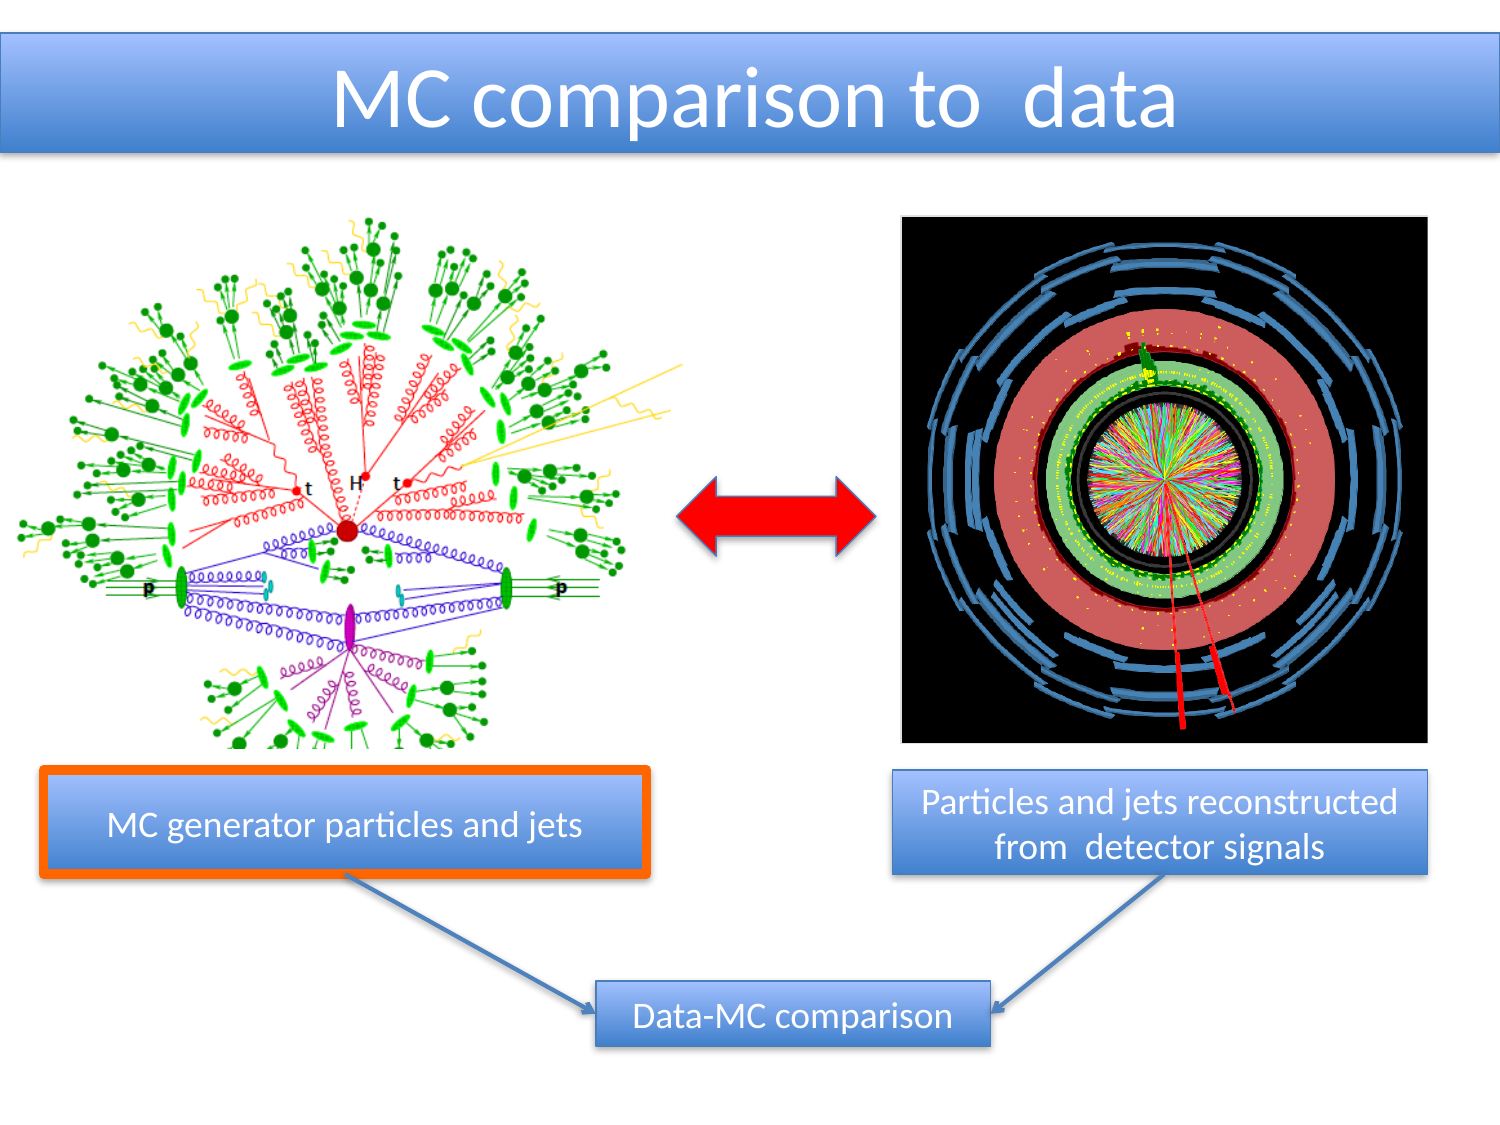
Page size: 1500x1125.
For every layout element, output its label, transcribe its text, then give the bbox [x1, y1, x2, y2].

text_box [344, 873, 597, 1015]
text_box Particles and jets reconstructed from detector signals [892, 769, 1428, 875]
picture [899, 214, 1428, 745]
text_box MC comparison to data [0, 32, 1500, 153]
text_box MC generator particles and jets [43, 769, 647, 875]
text_box [699, 475, 877, 557]
picture [6, 185, 694, 749]
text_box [990, 873, 1165, 1015]
text_box Data-MC comparison [595, 980, 991, 1047]
